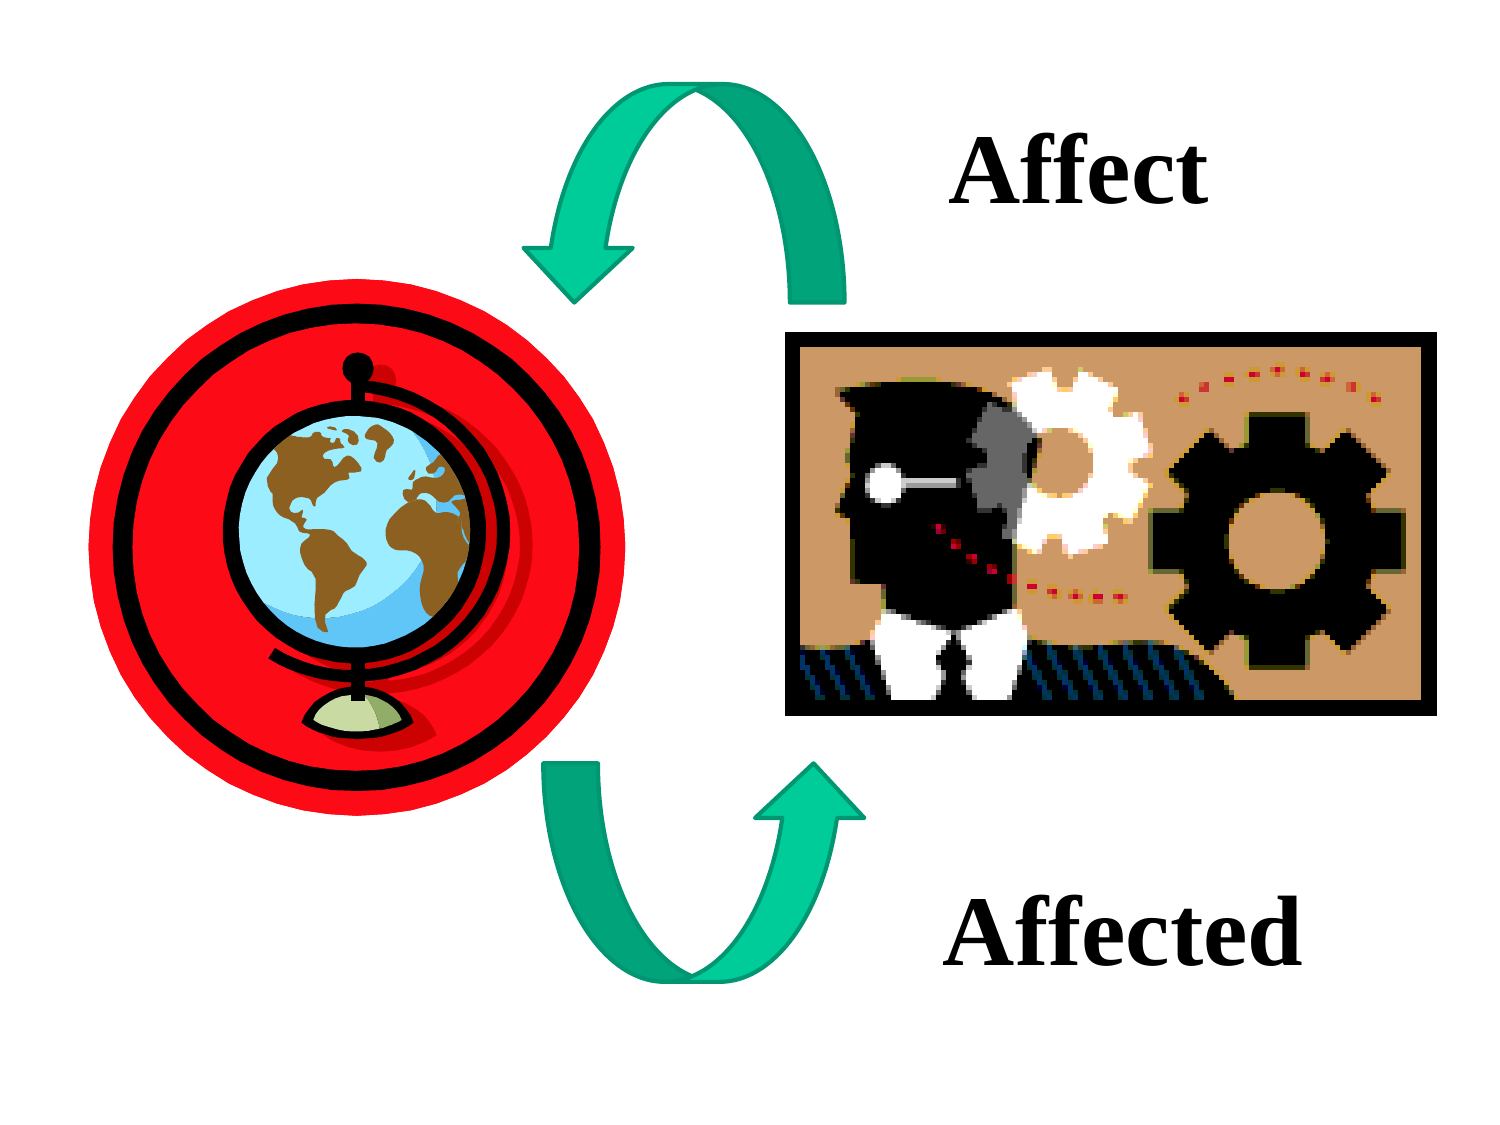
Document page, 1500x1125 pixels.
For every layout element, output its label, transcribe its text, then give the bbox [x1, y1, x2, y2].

text_box Affect [856, 95, 1301, 231]
text_box [521, 81, 847, 305]
text_box [545, 761, 867, 984]
picture [88, 278, 626, 816]
picture [785, 331, 1438, 717]
text_box Affected [868, 857, 1379, 993]
